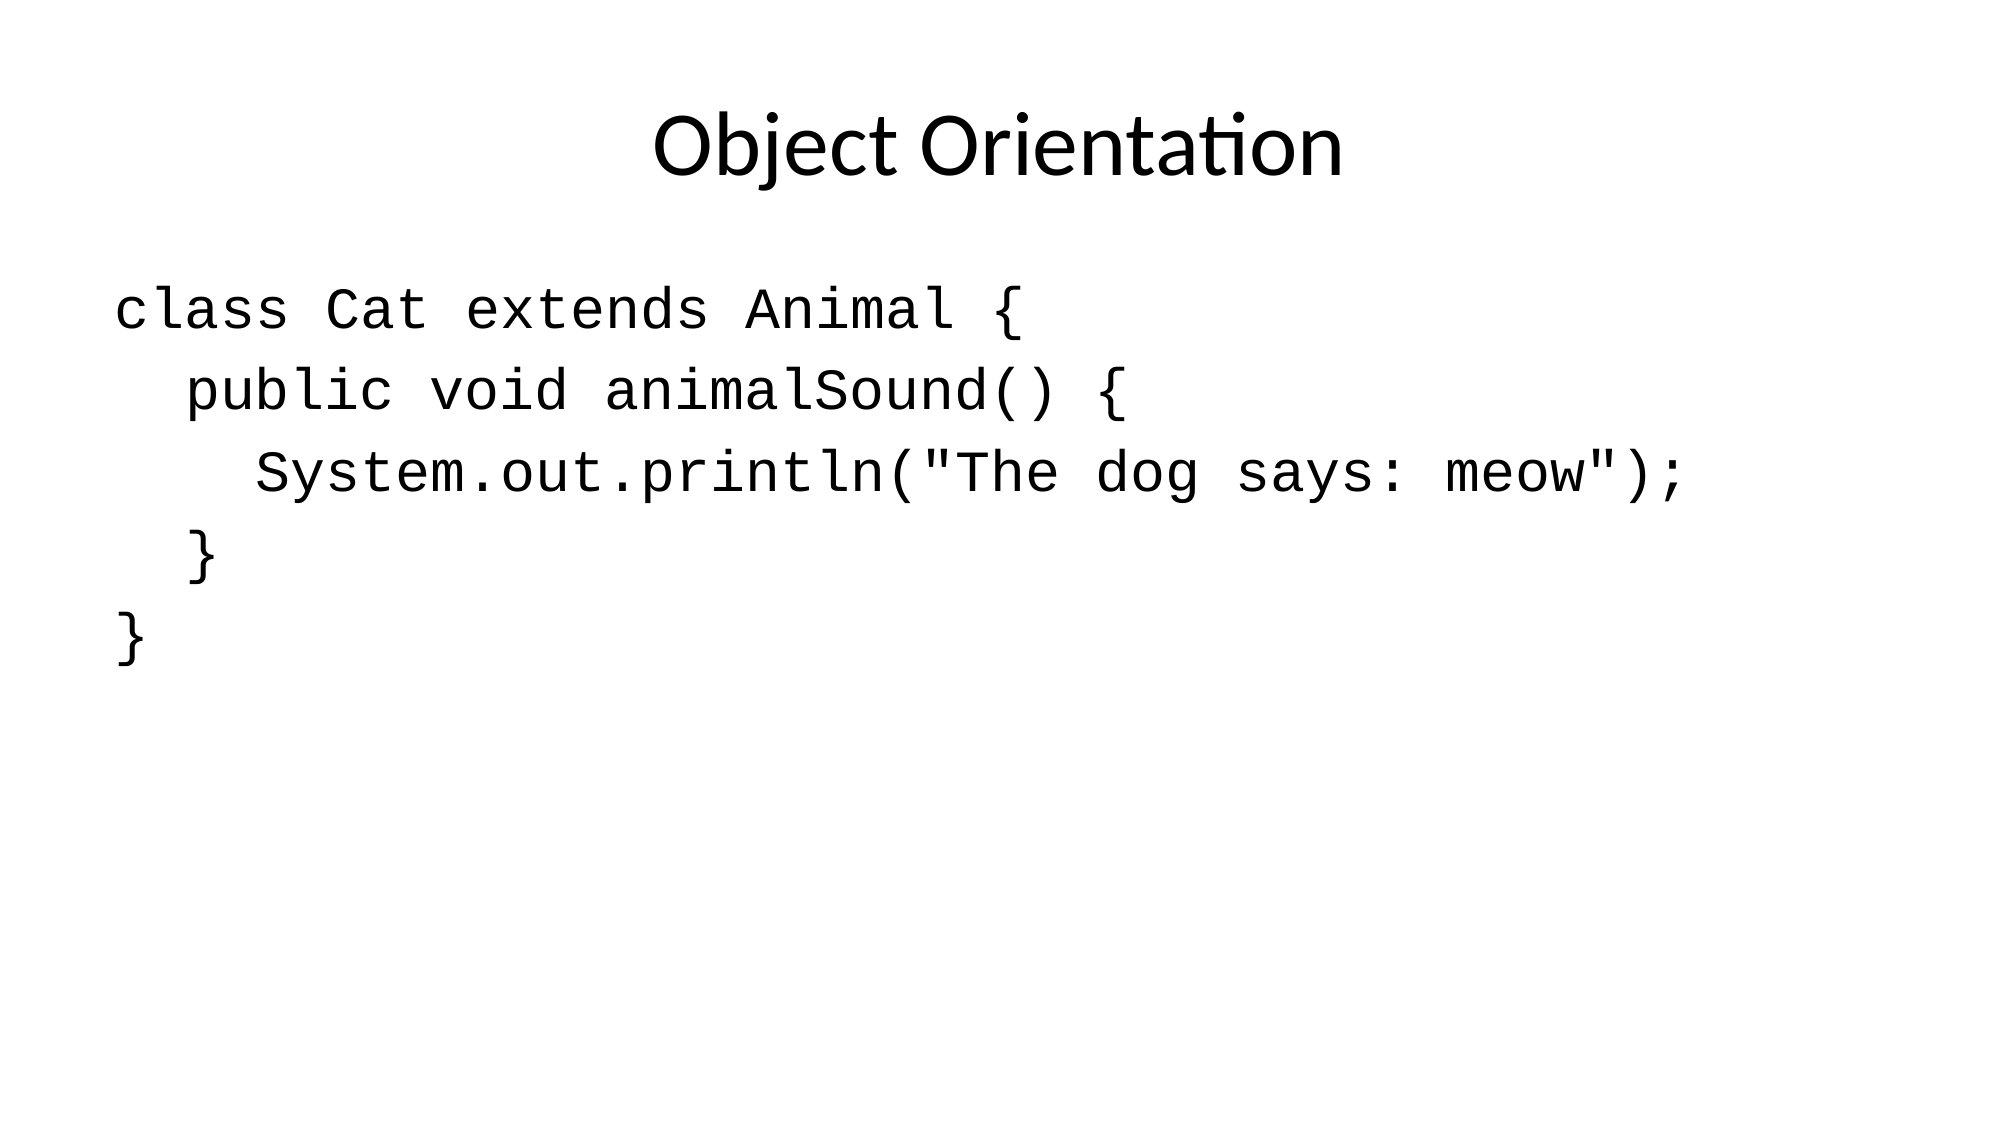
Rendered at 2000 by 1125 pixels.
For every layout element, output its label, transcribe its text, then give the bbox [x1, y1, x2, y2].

title Object Orientation [99, 45, 1900, 233]
list class Cat extends Animal { public void animalSound() { System.out.println("The dog says: meow"); } } [99, 262, 1900, 1005]
